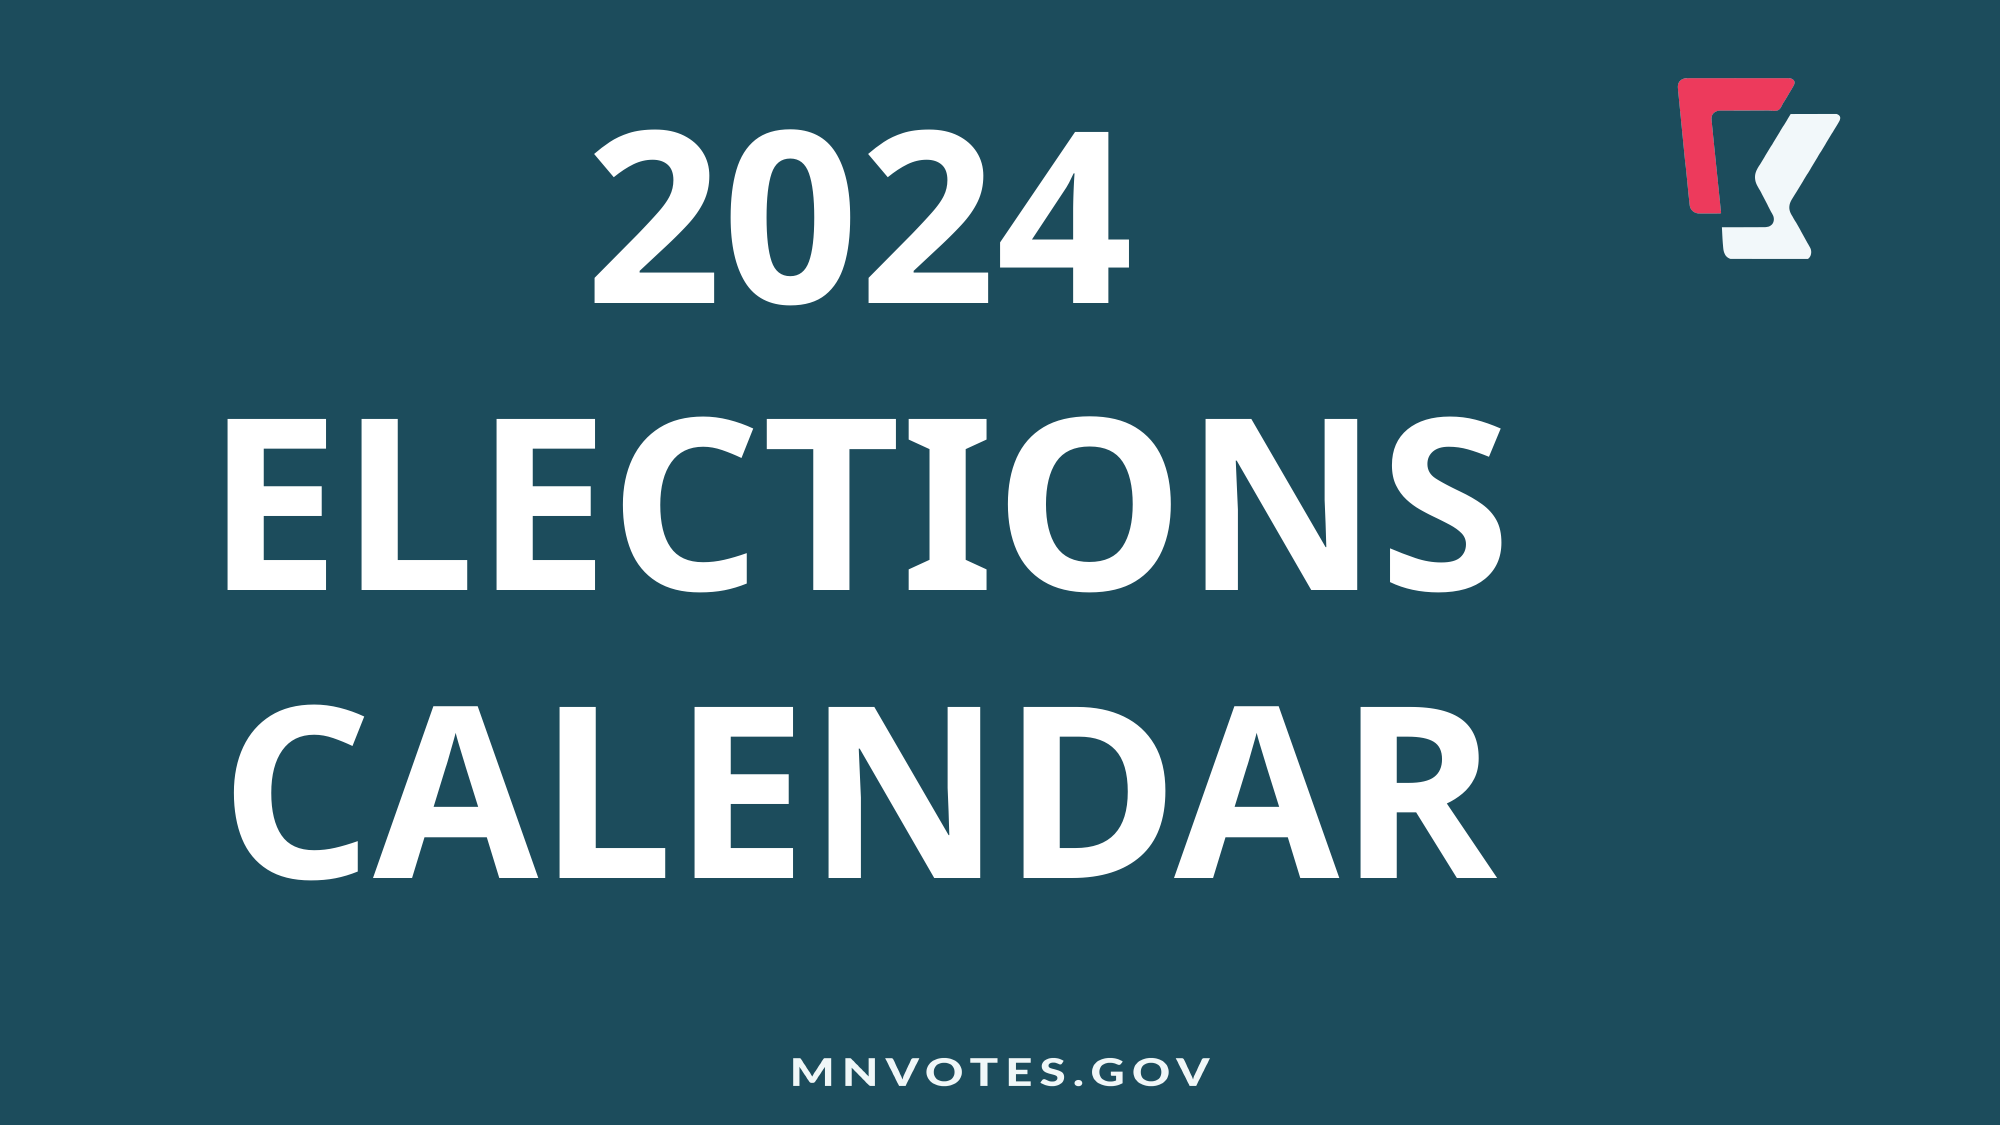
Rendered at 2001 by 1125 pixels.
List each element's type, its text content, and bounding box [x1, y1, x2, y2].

text_box 2024 ELECTIONS CALENDAR [171, 56, 1547, 934]
picture [1637, 33, 1881, 304]
picture [758, 1026, 1242, 1118]
